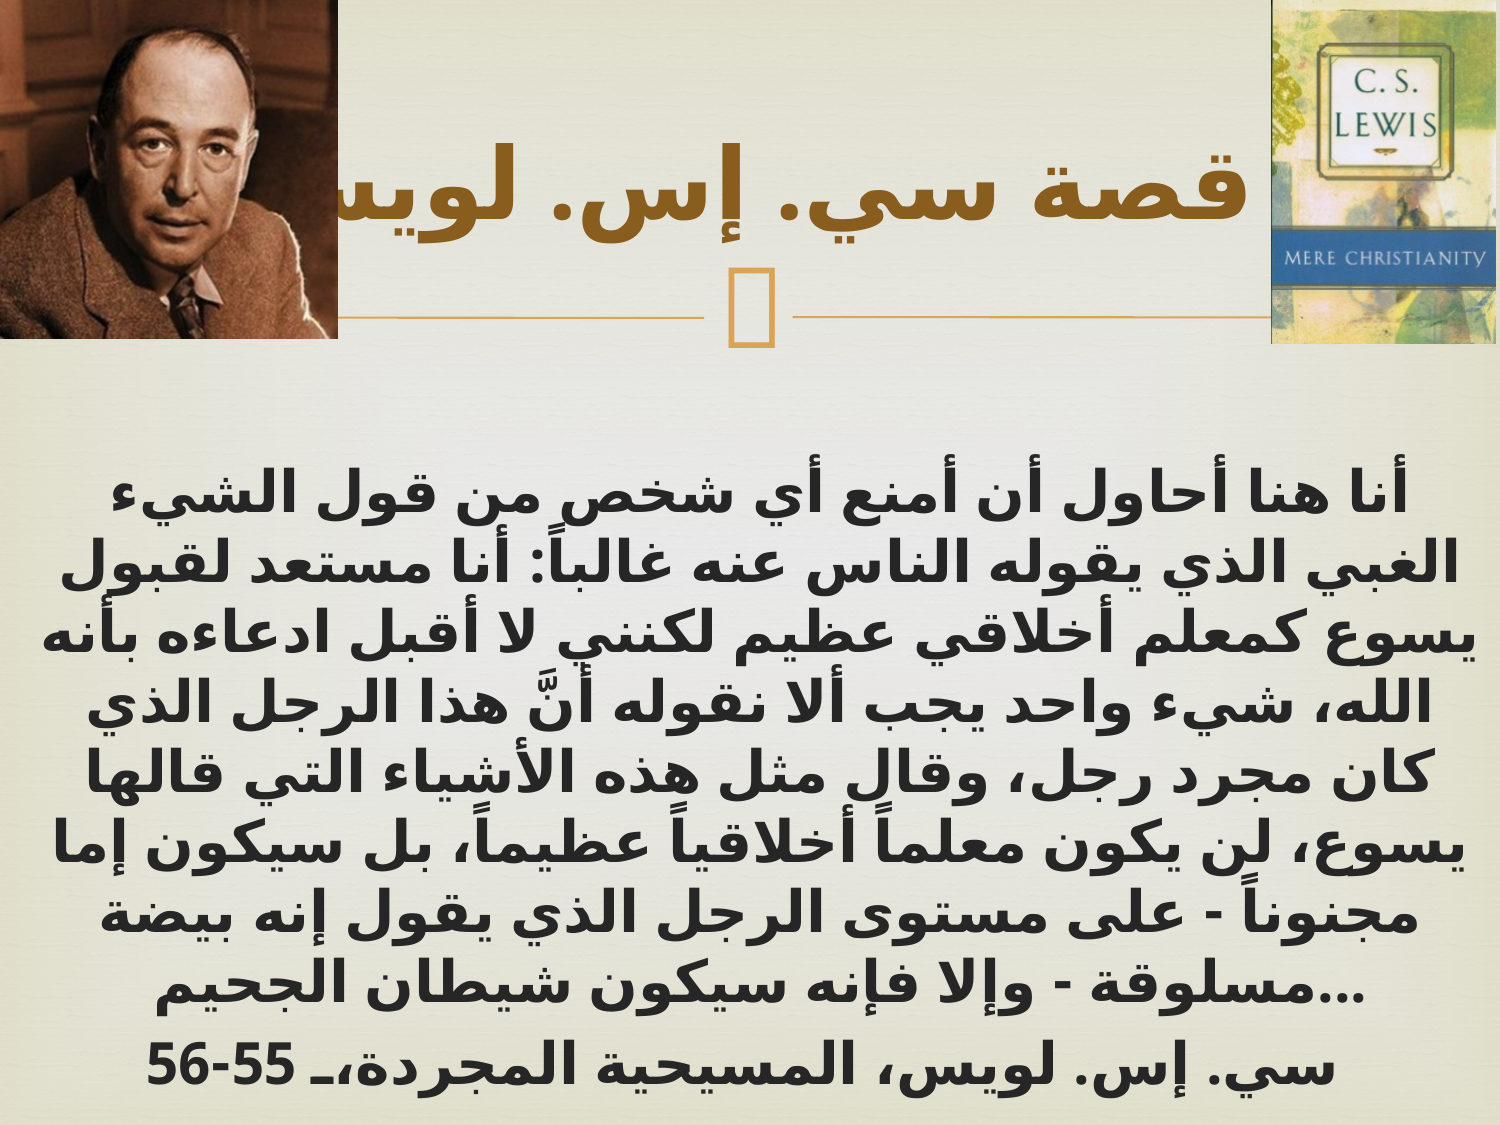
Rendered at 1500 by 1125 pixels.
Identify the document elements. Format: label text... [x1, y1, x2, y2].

picture [1270, 0, 1496, 344]
title قصة سي. إس. لويس [344, 93, 1265, 267]
list أنا هنا أحاول أن أمنع أي شخص من قول الشيء الغبي الذي يقوله الناس عنه غالباً: أنا مستعد لقبول يسوع كمعلم أخلاقي عظيم لكنني لا أقبل ادعاءه بأنه الله، شيء واحد يجب ألا نقوله أنَّ هذا الرجل الذي كان مجرد رجل، وقال مثل هذه الأشياء التي قالها يسوع، لن يكون معلماً أخلاقياً عظيماً، بل سيكون إما مجنوناً - على مستوى الرجل الذي يقول إنه بيضة مسلوقة - وإلا فإنه سيكون شيطان الجحيم... سي. إس. لويس، المسيحية المجردة، 55-56 [25, 447, 1496, 1069]
picture [0, 0, 338, 339]
